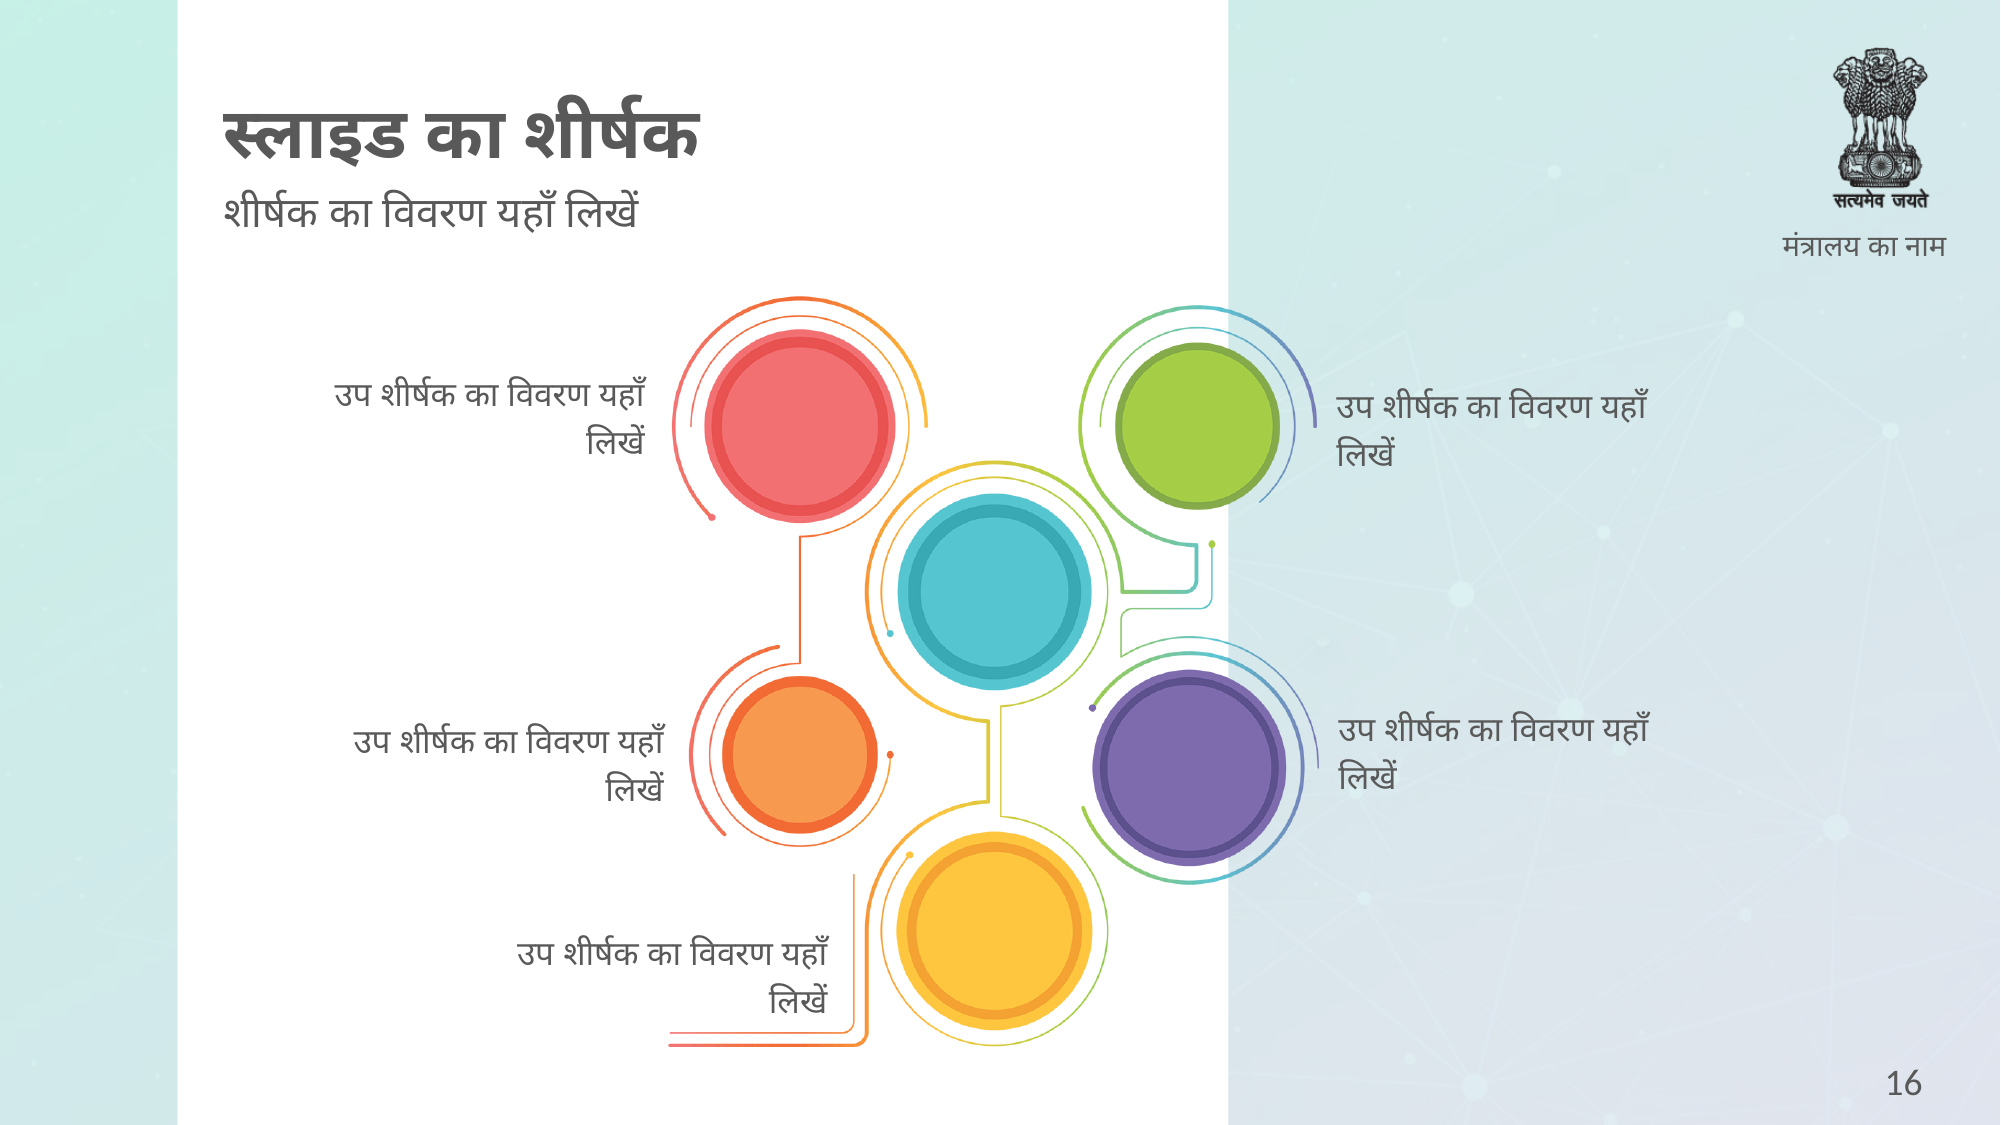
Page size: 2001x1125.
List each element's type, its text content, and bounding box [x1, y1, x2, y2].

list शीर्षक का विवरण यहाँ लिखें [208, 184, 1650, 279]
picture [668, 296, 1320, 1047]
text_box उप शीर्षक का विवरण यहाँ लिखें [490, 920, 668, 1024]
text_box उप शीर्षक का विवरण यहाँ लिखें [326, 708, 668, 812]
picture [1826, 46, 1936, 210]
text_box उप शीर्षक का विवरण यहाँ लिखें [1328, 373, 1674, 477]
text_box उप शीर्षक का विवरण यहाँ लिखें [307, 361, 652, 465]
text_box 16 [1815, 1050, 1993, 1118]
list स्लाइड का शीर्षक [208, 90, 1650, 173]
text_box उप शीर्षक का विवरण यहाँ लिखें [1330, 696, 1676, 800]
